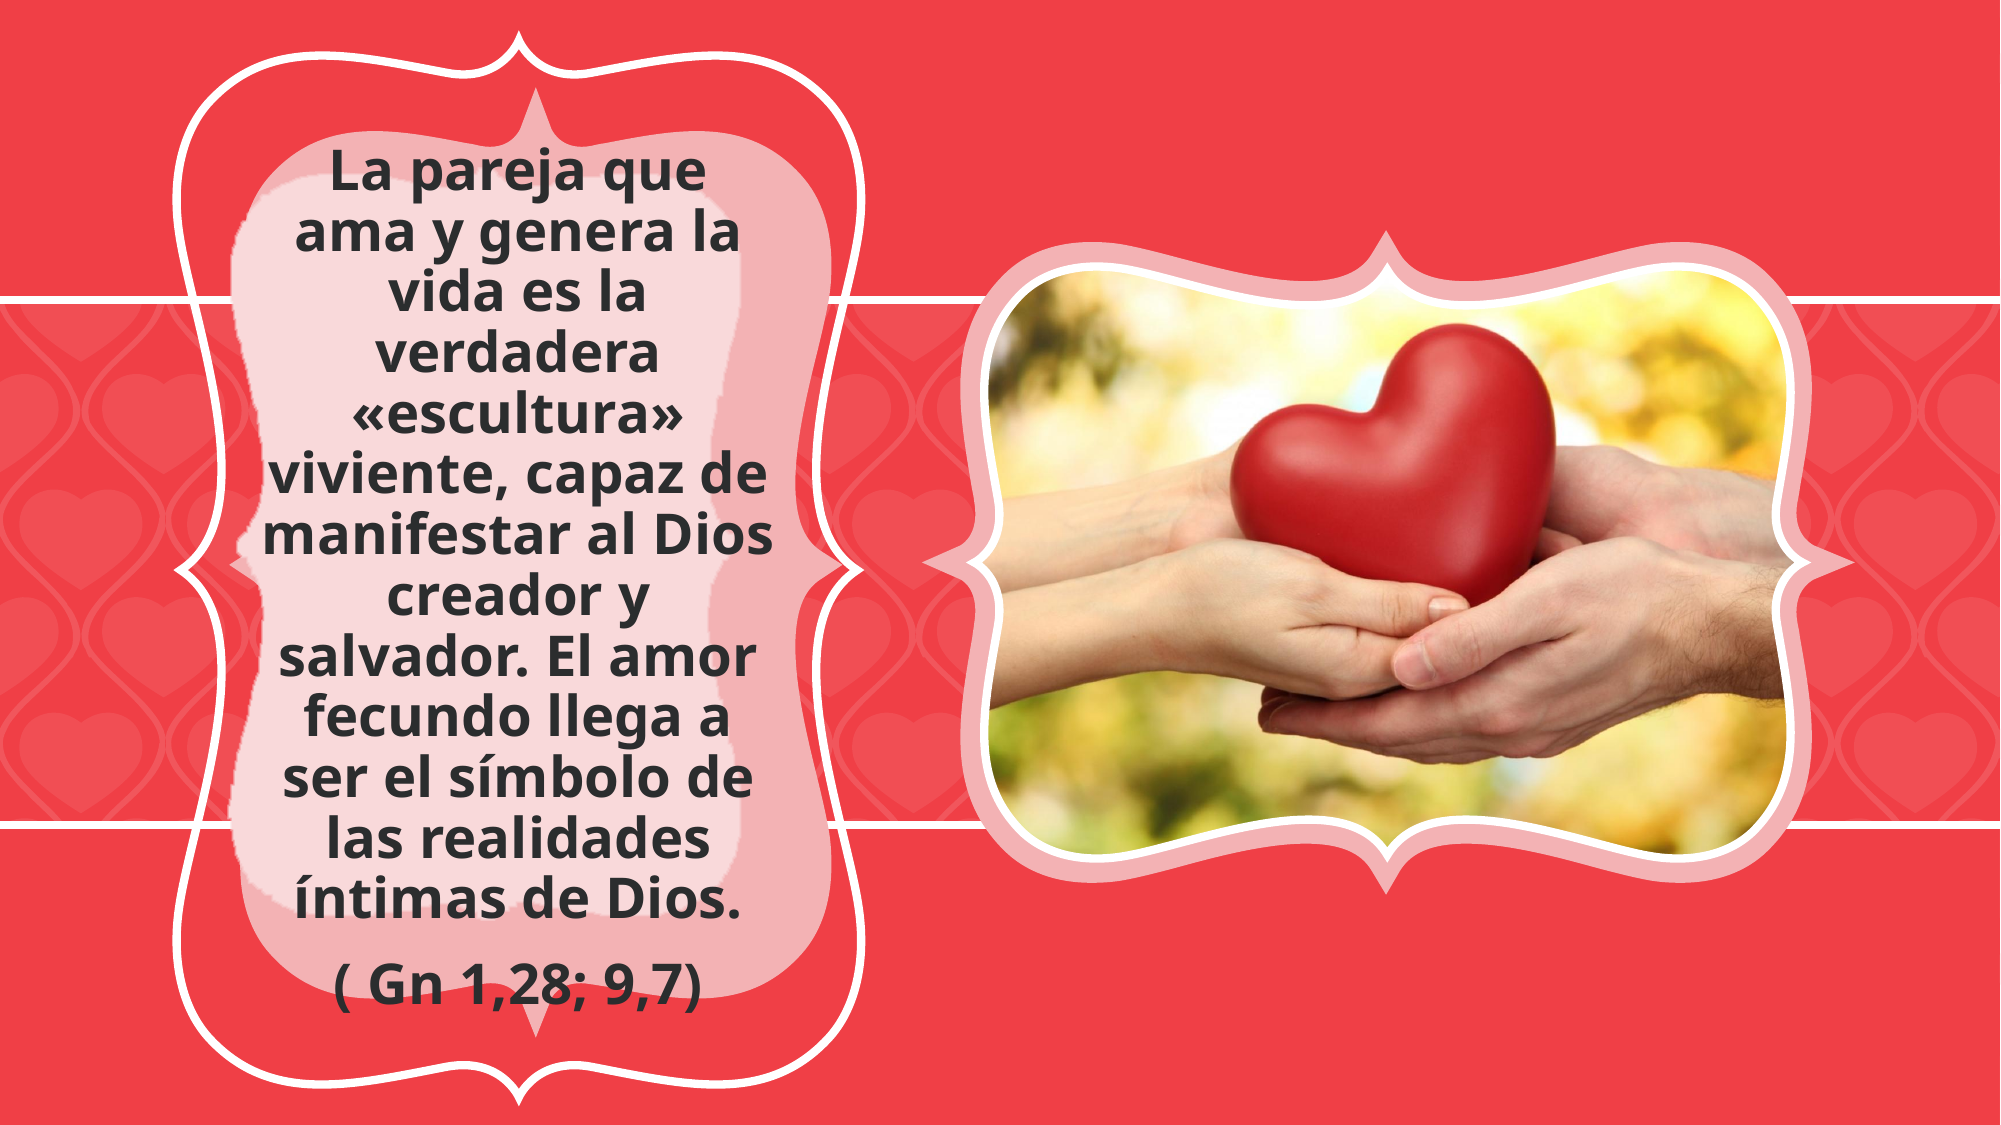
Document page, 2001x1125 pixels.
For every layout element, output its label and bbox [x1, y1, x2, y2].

picture [974, 266, 1803, 859]
picture [176, 40, 862, 1098]
